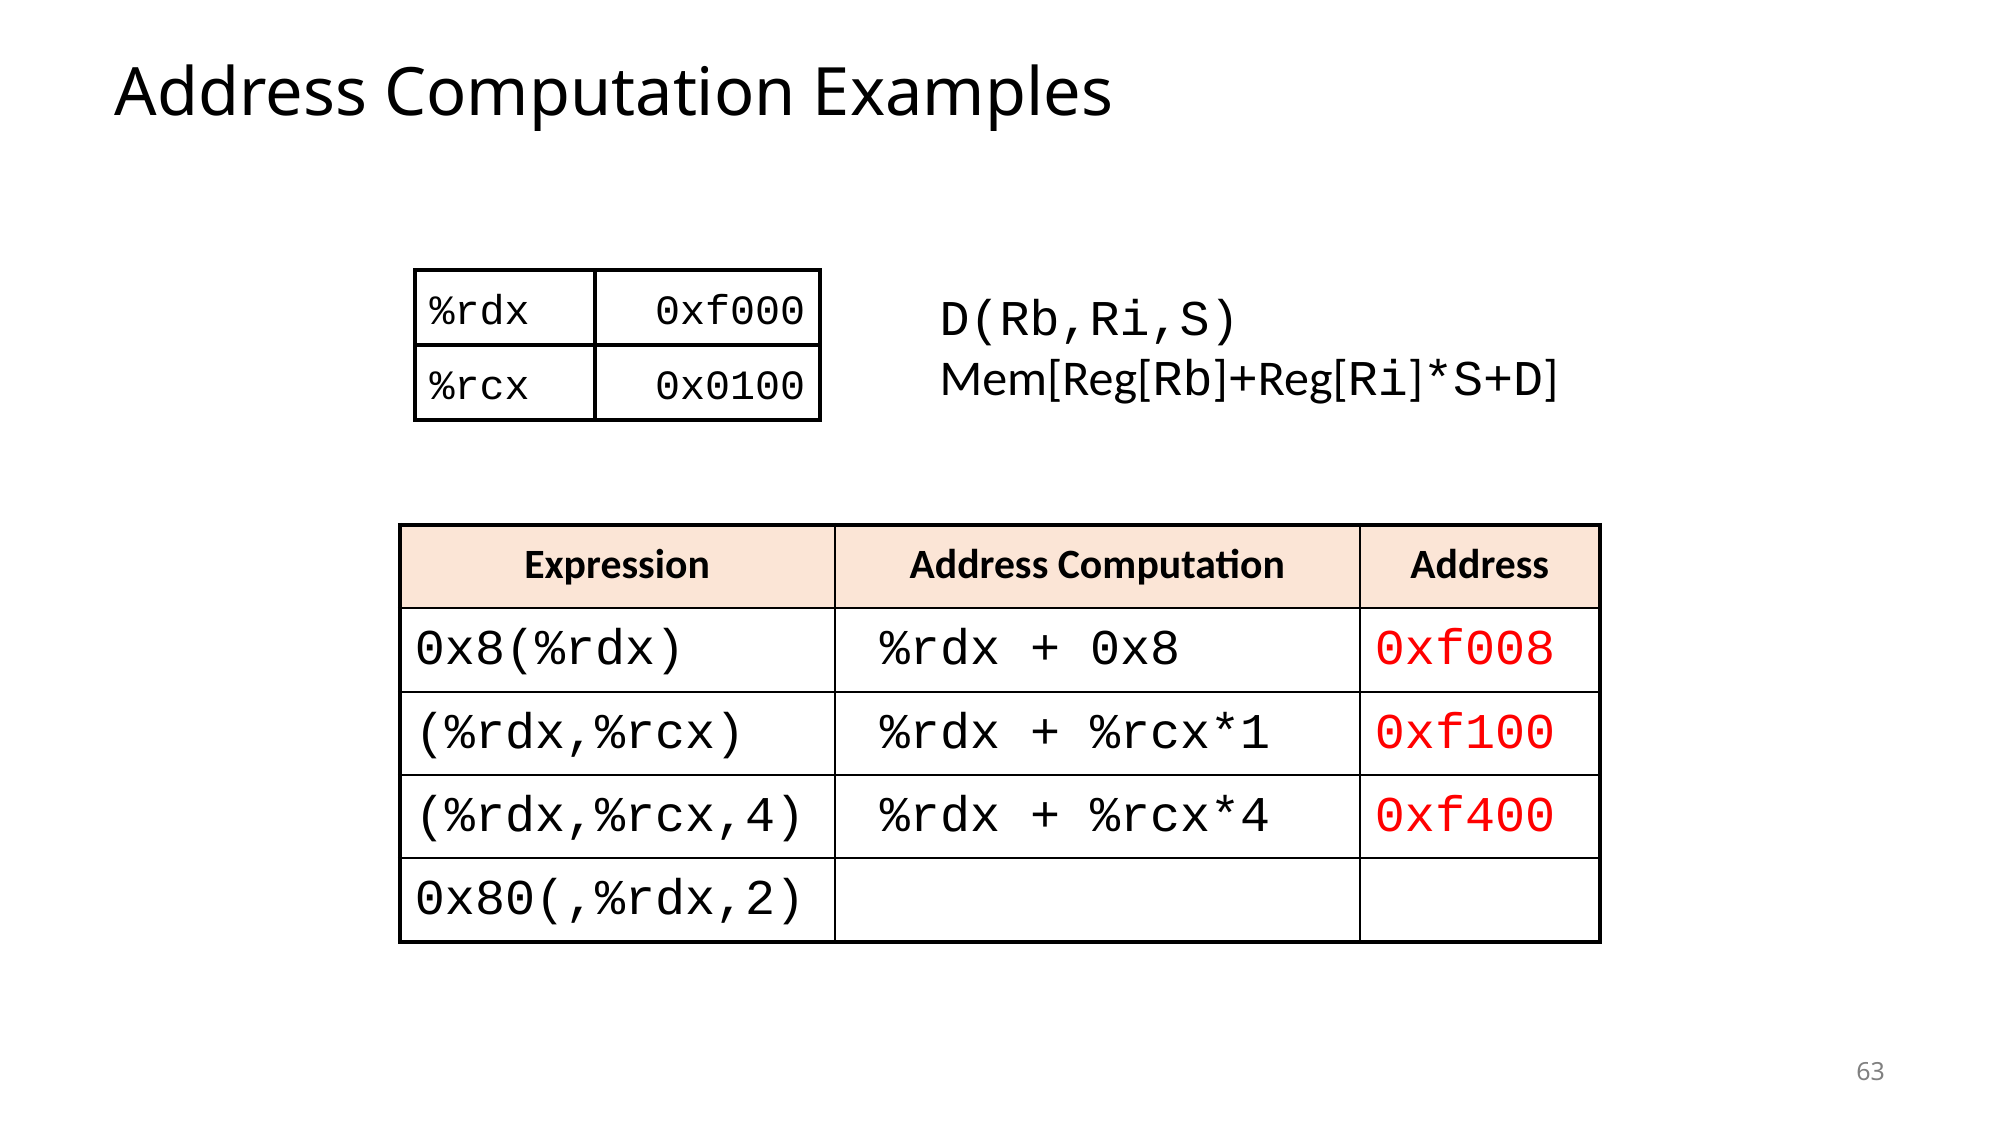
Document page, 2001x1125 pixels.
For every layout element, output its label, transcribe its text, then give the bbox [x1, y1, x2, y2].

table_header Address Computation [836, 527, 1359, 607]
table_header Expression [402, 527, 834, 607]
table_cell [1361, 859, 1598, 940]
table_cell (%rdx,%rcx,4) [402, 776, 834, 857]
table_cell 0xf400 [1361, 776, 1598, 857]
table_cell [836, 859, 1359, 940]
title Address Computation Examples [99, 37, 1900, 150]
table_cell 0xf008 [1361, 609, 1598, 691]
slide_number 63 [1433, 1042, 1900, 1103]
table_cell %rdx + %rcx*1 [836, 693, 1359, 774]
table_cell 0x80(,%rdx,2) [402, 859, 834, 940]
table_cell 0xf100 [1361, 693, 1598, 774]
table_cell 0x8(%rdx) [402, 609, 834, 691]
table_cell %rdx + 0x8 [836, 609, 1359, 691]
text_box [414, 269, 820, 420]
table_cell %rdx + %rcx*4 [836, 776, 1359, 857]
table_header Address [1361, 527, 1598, 607]
table_cell (%rdx,%rcx) [402, 693, 834, 774]
